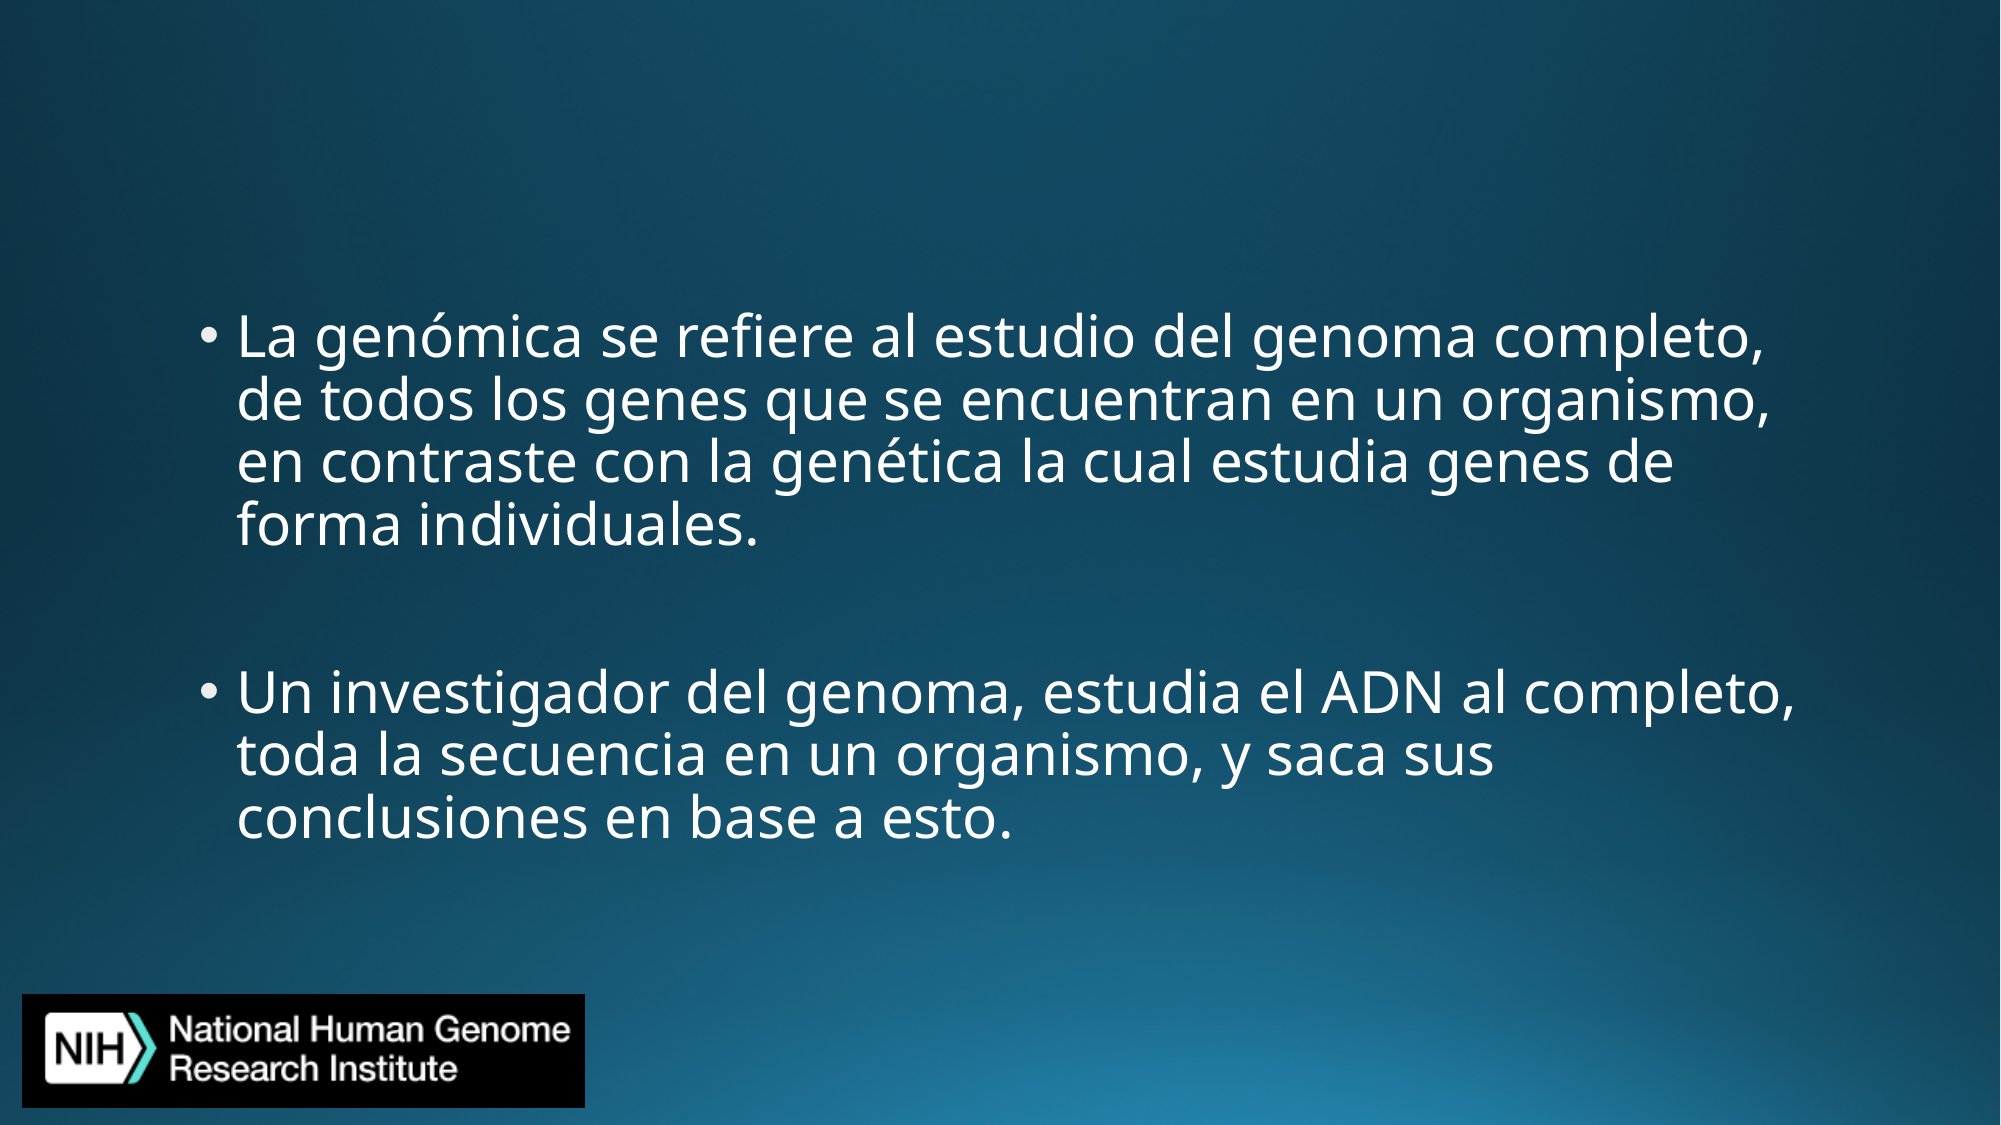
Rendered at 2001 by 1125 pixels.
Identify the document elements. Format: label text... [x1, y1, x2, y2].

list La genómica se refiere al estudio del genoma completo, de todos los genes que se encuentran en un organismo, en contraste con la genética la cual estudia genes de forma individuales. Un investigador del genoma, estudia el ADN al completo, toda la secuencia en un organismo, y saca sus conclusiones en base a esto. [183, 299, 1863, 1014]
picture [0, 0, 2001, 1125]
